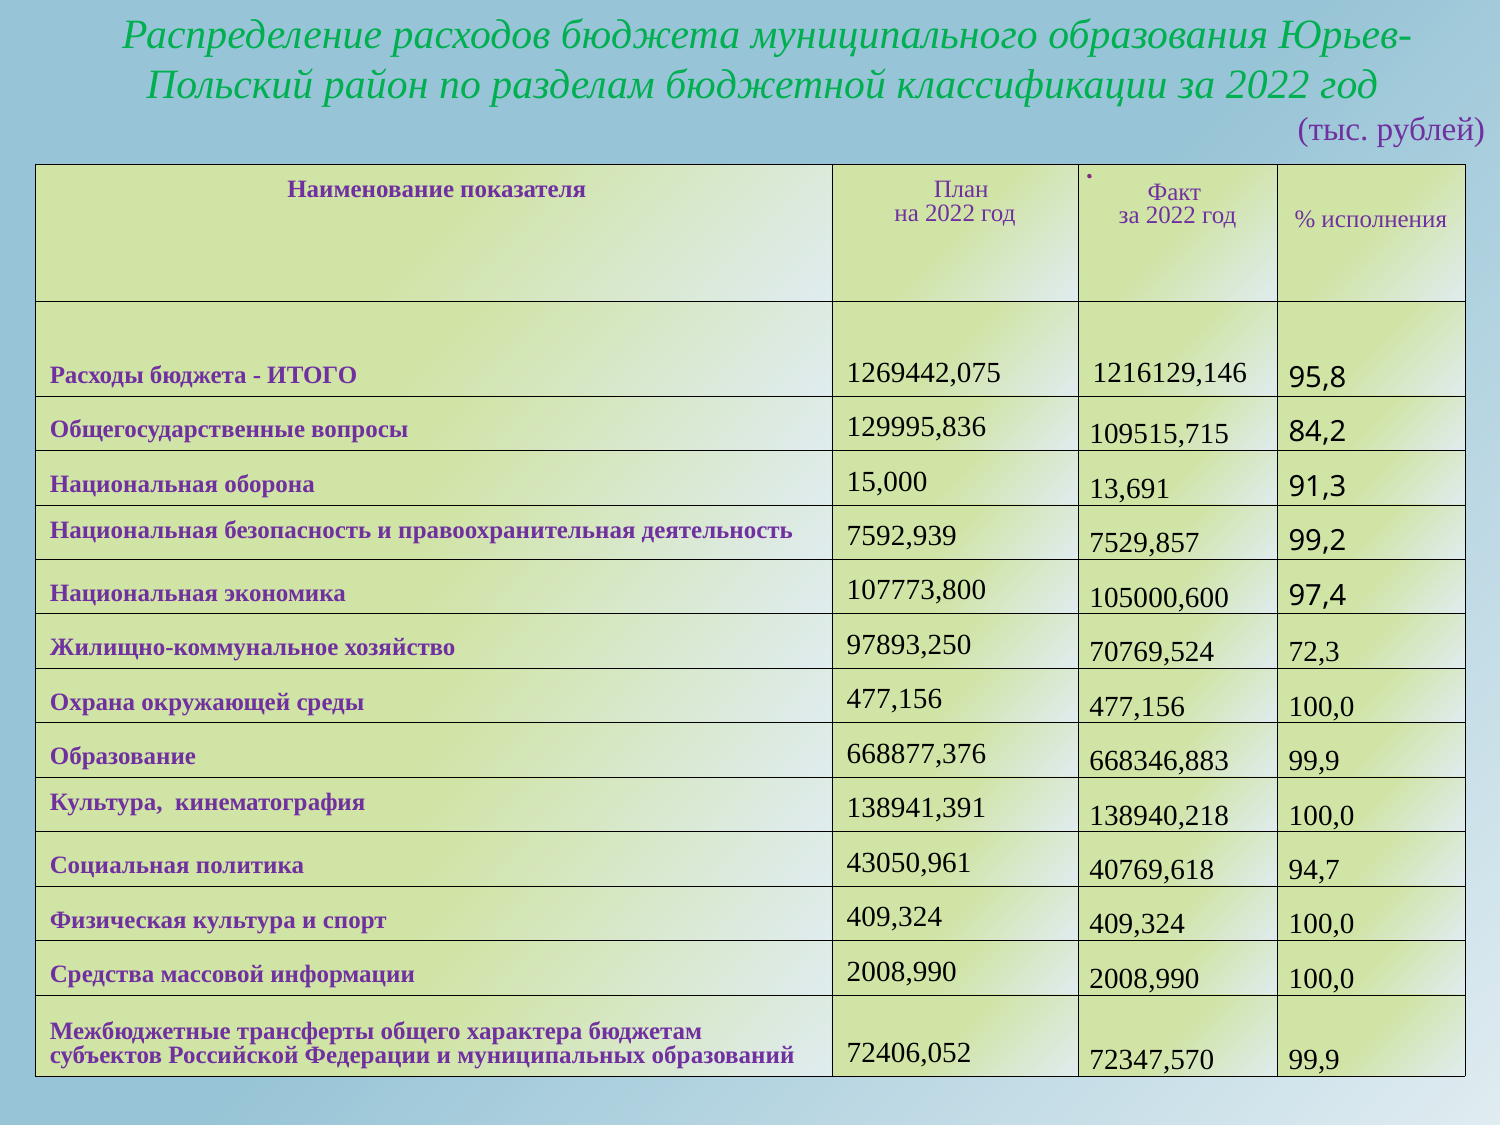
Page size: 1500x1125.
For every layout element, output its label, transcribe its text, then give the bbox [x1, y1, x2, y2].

table_cell 2008,990 [833, 941, 1078, 995]
table_cell 99,9 [1278, 996, 1465, 1076]
table_cell 100,0 [1278, 778, 1465, 831]
table_cell Национальная безопасность и правоохранительная деятельность [36, 506, 832, 559]
table_cell Расходы бюджета - ИТОГО [36, 302, 832, 396]
table_cell 409,324 [1079, 887, 1277, 940]
text_box Распределение расходов бюджета муниципального образования Юрьев-Польский район по разделам бюджетной классификации за 2022 год (тыс. рублей) [35, 0, 1500, 155]
table_cell 70769,524 [1079, 614, 1277, 668]
table_cell 91,3 [1278, 451, 1465, 505]
table_header Наименование показателя [36, 165, 832, 301]
table_cell 40769,618 [1079, 832, 1277, 886]
table_cell Национальная оборона [36, 451, 832, 505]
table_cell Физическая культура и спорт [36, 887, 832, 940]
table_cell 7529,857 [1079, 506, 1277, 559]
table_cell 2008,990 [1079, 941, 1277, 995]
table_cell 72406,052 [833, 996, 1078, 1076]
table_cell 100,0 [1278, 887, 1465, 940]
table_cell 95,8 [1278, 302, 1465, 396]
table_cell 13,691 [1079, 451, 1277, 505]
table_cell 477,156 [1079, 669, 1277, 722]
table_cell 477,156 [833, 669, 1078, 722]
table_cell 99,2 [1278, 506, 1465, 559]
table_cell 105000,600 [1079, 560, 1277, 613]
table_cell 138941,391 [833, 778, 1078, 831]
table_cell 109515,715 [1079, 397, 1277, 450]
table_cell 15,000 [833, 451, 1078, 505]
table_cell Межбюджетные трансферты общего характера бюджетам субъектов Российской Федерации и муниципальных образований [36, 996, 832, 1076]
table_cell 94,7 [1278, 832, 1465, 886]
table_cell 409,324 [833, 887, 1078, 940]
table_cell Национальная экономика [36, 560, 832, 613]
table_cell 99,9 [1278, 723, 1465, 777]
table_cell 1216129,146 [1079, 302, 1277, 396]
table_cell 107773,800 [833, 560, 1078, 613]
table_header План на 2022 год [833, 165, 1078, 301]
table_cell 7592,939 [833, 506, 1078, 559]
table_cell 138940,218 [1079, 778, 1277, 831]
table_cell Общегосударственные вопросы [36, 397, 832, 450]
table_cell 72,3 [1278, 614, 1465, 668]
table_cell 129995,836 [833, 397, 1078, 450]
table_cell 668877,376 [833, 723, 1078, 777]
table_cell 97893,250 [833, 614, 1078, 668]
table_cell 100,0 [1278, 669, 1465, 722]
table_cell 1269442,075 [833, 302, 1078, 396]
table_cell Образование [36, 723, 832, 777]
table_cell Средства массовой информации [36, 941, 832, 995]
table_cell Социальная политика [36, 832, 832, 886]
table_header Факт за 2022 год [1079, 165, 1277, 301]
table_cell 97,4 [1278, 560, 1465, 613]
table_cell Культура, кинематография [36, 778, 832, 831]
table_cell 72347,570 [1079, 996, 1277, 1076]
table_cell 100,0 [1278, 941, 1465, 995]
table_cell Жилищно-коммунальное хозяйство [36, 614, 832, 668]
table_cell Охрана окружающей среды [36, 669, 832, 722]
table_cell 668346,883 [1079, 723, 1277, 777]
table_cell 84,2 [1278, 397, 1465, 450]
table_header % исполнения [1278, 165, 1465, 301]
table_cell 43050,961 [833, 832, 1078, 886]
